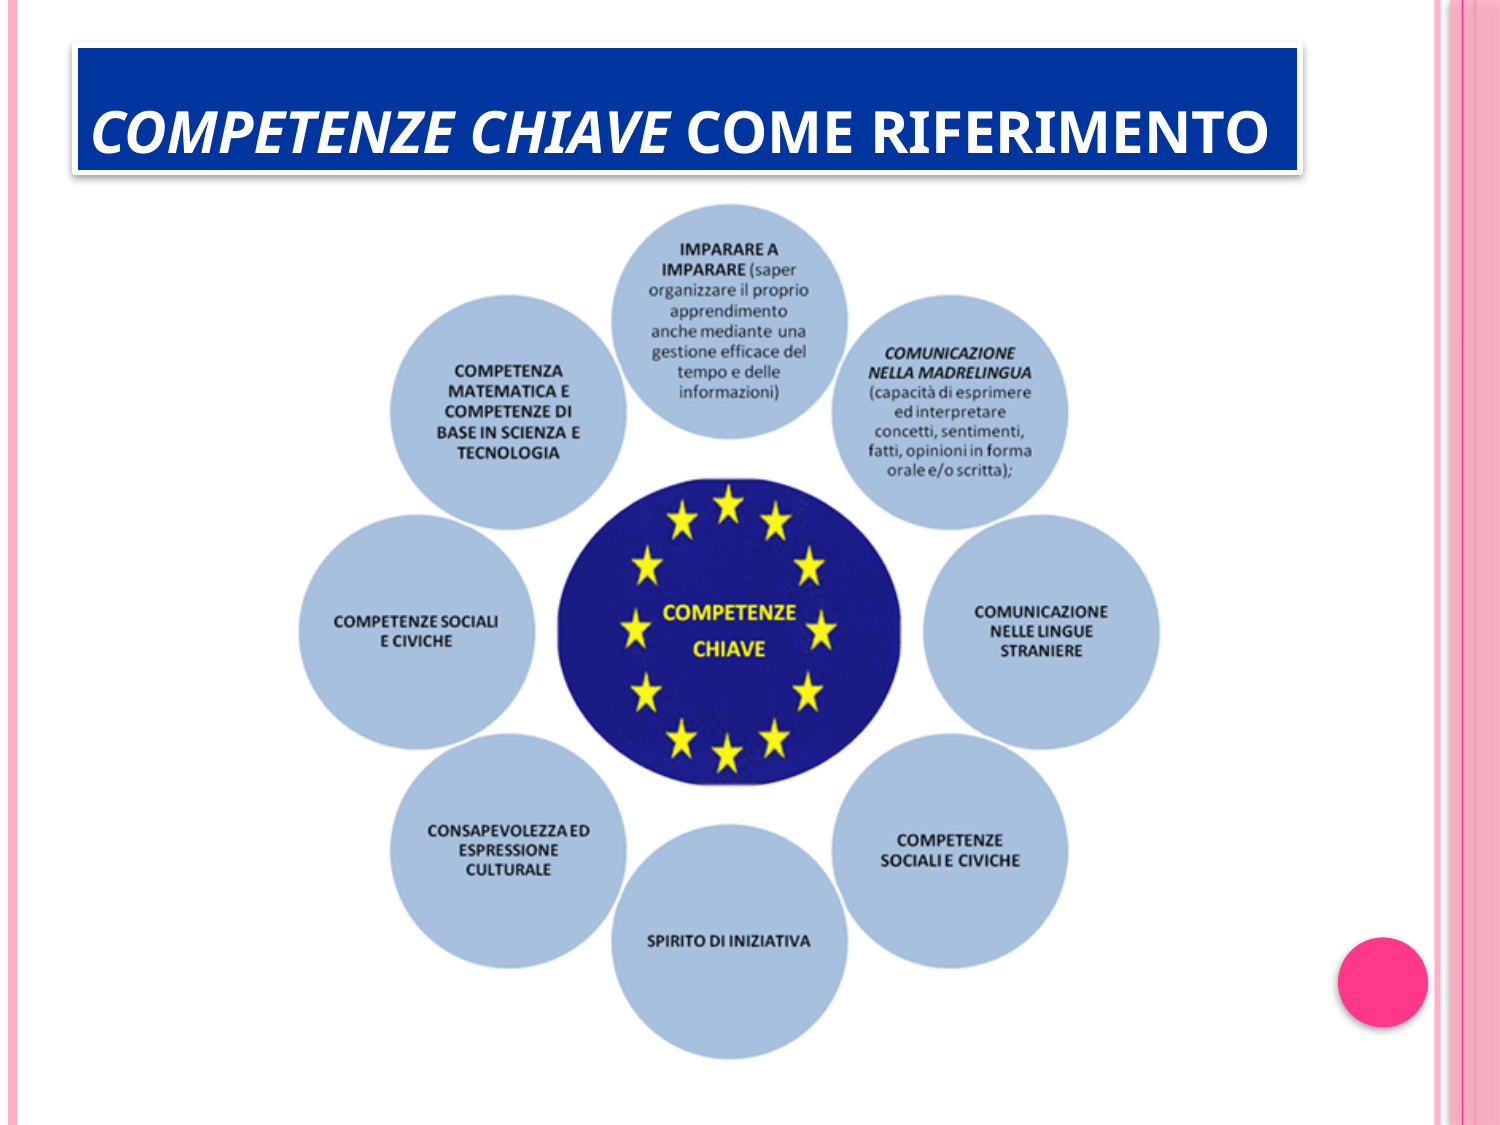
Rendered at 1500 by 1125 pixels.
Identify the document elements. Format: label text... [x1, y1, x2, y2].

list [288, 191, 1164, 1063]
title Competenze chiave come riferimento [72, 42, 1303, 175]
